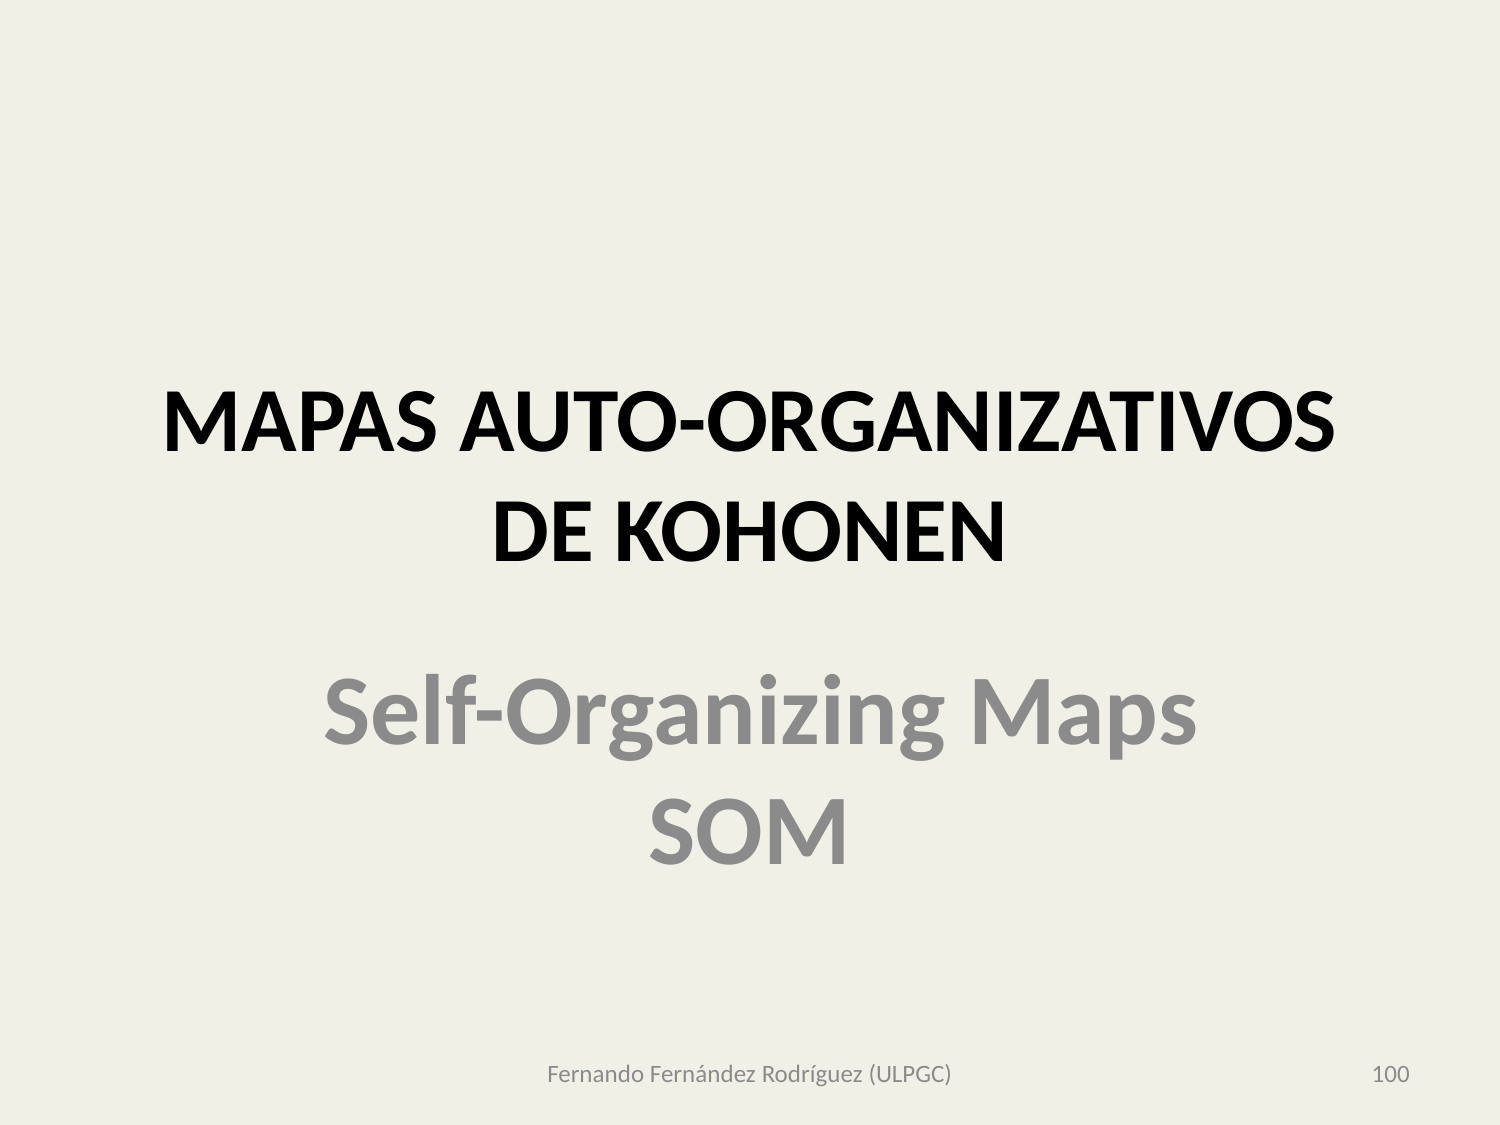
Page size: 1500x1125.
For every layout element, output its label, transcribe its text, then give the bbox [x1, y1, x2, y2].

slide_number 100 [1074, 1042, 1425, 1103]
subtitle Self-Organizing Maps SOM [225, 637, 1275, 925]
title MAPAS AUTO-ORGANIZATIVOS DE KOHONEN [112, 349, 1388, 591]
footer Fernando Fernández Rodríguez (ULPGC) [512, 1042, 988, 1103]
